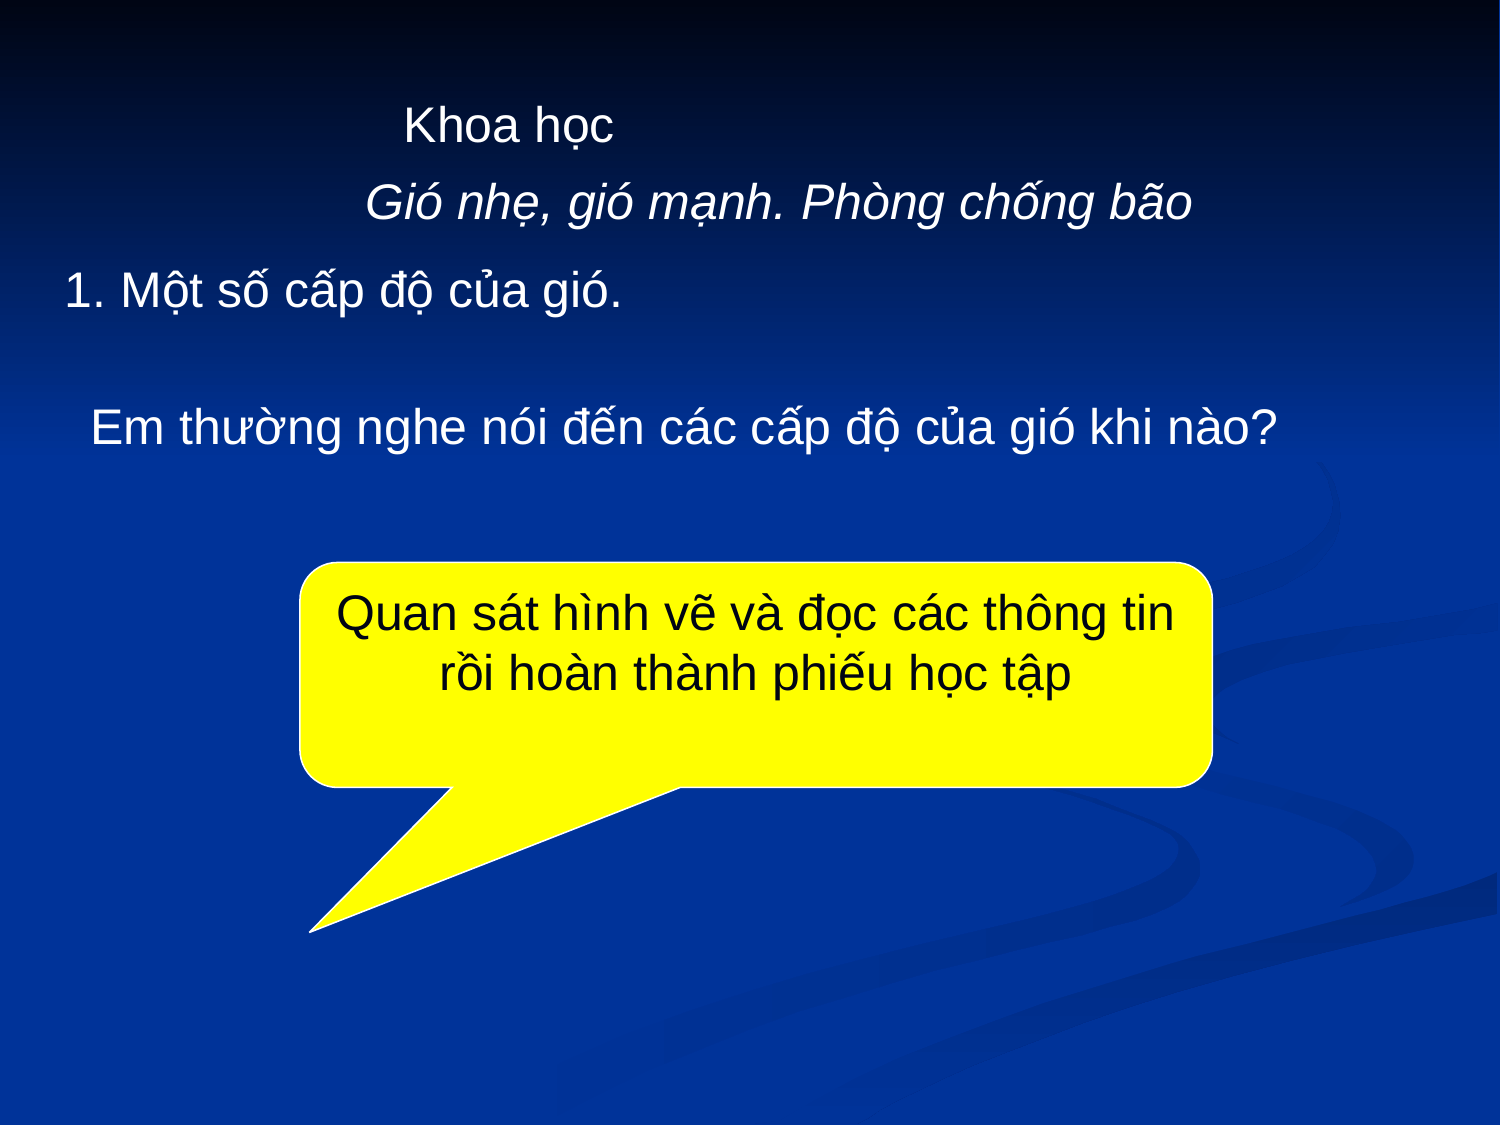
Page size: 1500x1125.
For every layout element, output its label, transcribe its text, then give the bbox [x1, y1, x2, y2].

text_box Em thường nghe nói đến các cấp độ của gió khi nào? [75, 387, 1295, 463]
text_box Quan sát hình vẽ và đọc các thông tin rồi hoàn thành phiếu học tập [299, 562, 1213, 933]
text_box Gió nhẹ, gió mạnh. Phòng chống bão [350, 162, 1209, 238]
text_box 1. Một số cấp độ của gió. [49, 249, 639, 325]
text_box Khoa học [388, 24, 630, 160]
